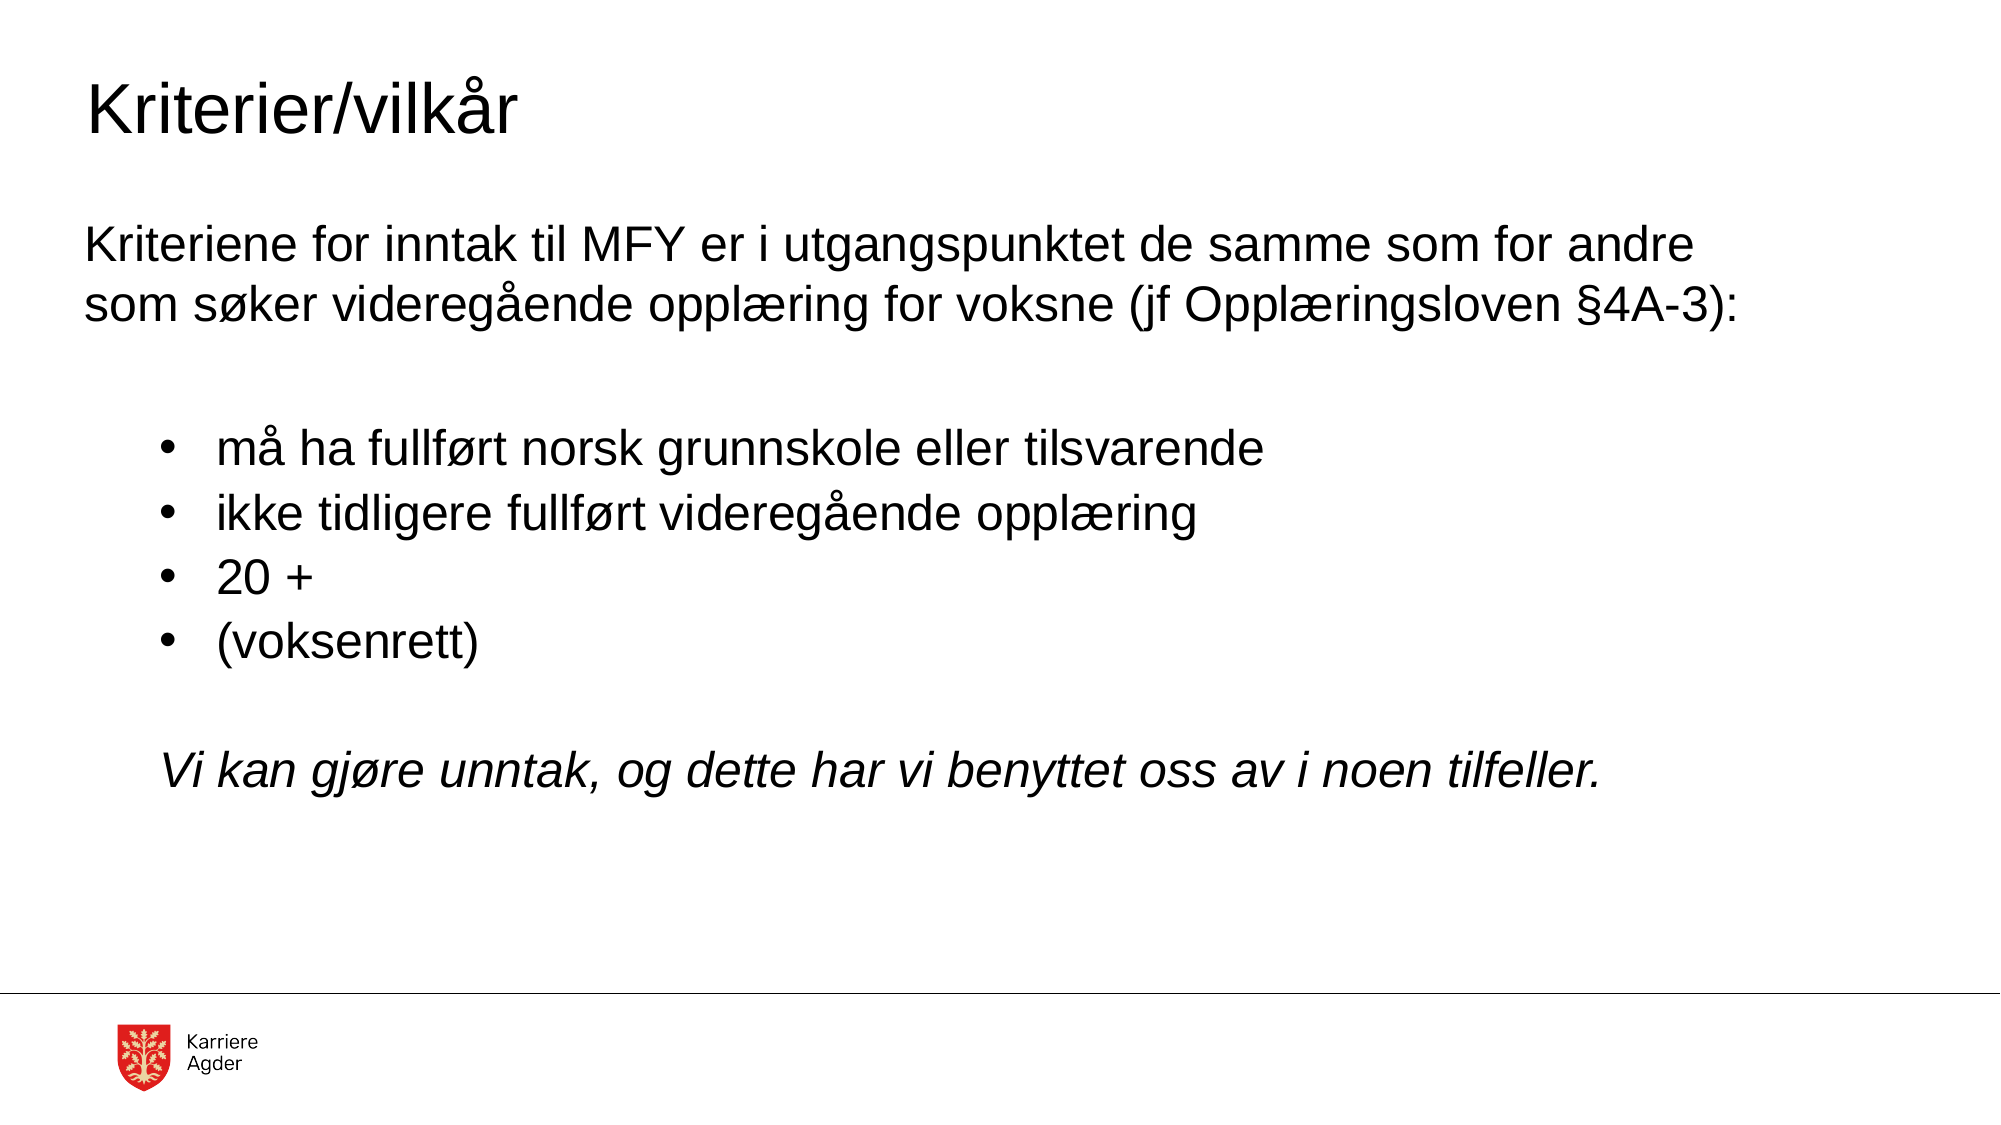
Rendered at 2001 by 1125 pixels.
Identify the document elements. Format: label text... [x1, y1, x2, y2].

picture [117, 1024, 258, 1092]
title Kriterier/vilkår [86, 48, 1753, 161]
list Kriteriene for inntak til MFY er i utgangspunktet de samme som for andre som søker videregående opplæring for voksne (jf Opplæringsloven §4A-3): må ha fullført norsk grunnskole eller tilsvarende ikke tidligere fullført videregående opplæring 20 + (voksenrett) Vi kan gjøre unntak, og dette har vi benyttet oss av i noen tilfeller. [84, 211, 1753, 950]
